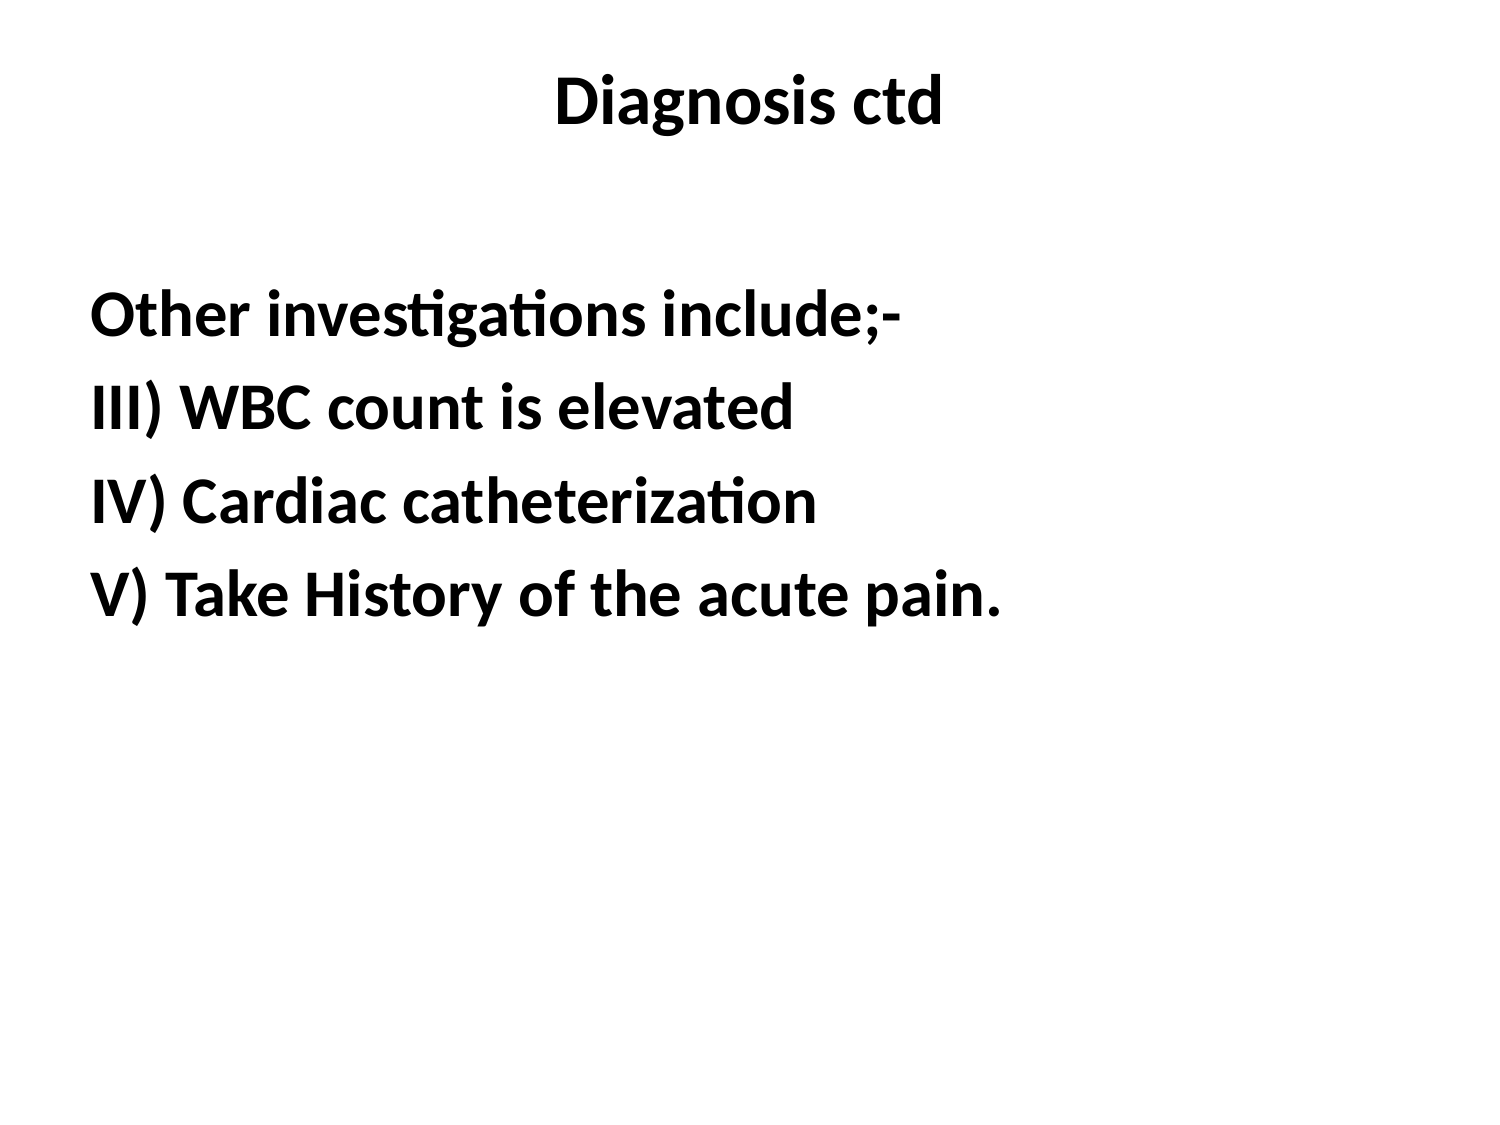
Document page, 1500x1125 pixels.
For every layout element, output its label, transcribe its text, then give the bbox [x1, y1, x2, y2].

list Other investigations include;- III) WBC count is elevated IV) Cardiac catheterization V) Take History of the acute pain. [75, 262, 1425, 1005]
title Diagnosis ctd [75, 45, 1425, 233]
